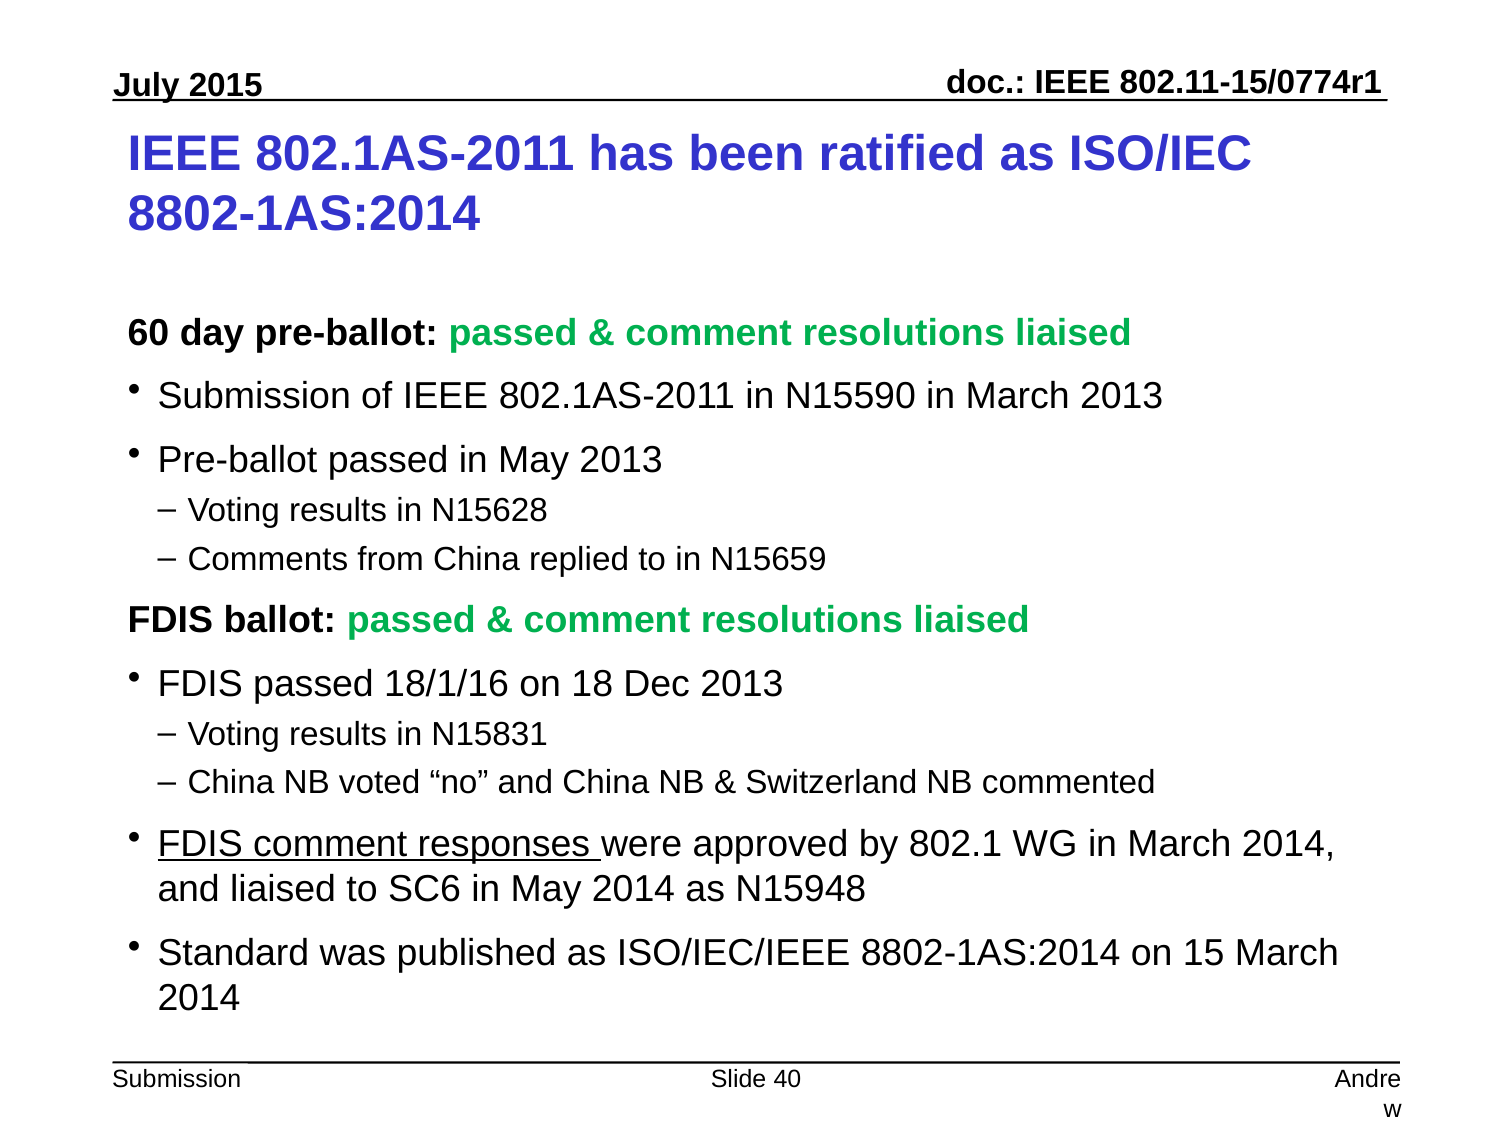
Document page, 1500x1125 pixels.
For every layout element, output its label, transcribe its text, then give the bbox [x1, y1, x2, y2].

footer Andrew Myles, Cisco [1320, 1061, 1402, 1093]
slide_number Slide 40 [709, 1061, 803, 1093]
title IEEE 802.1AS-2011 has been ratified as ISO/IEC 8802-1AS:2014 [112, 112, 1388, 288]
list 60 day pre-ballot: passed & comment resolutions liaised Submission of IEEE 802.1AS-2011 in N15590 in March 2013 Pre-ballot passed in May 2013 Voting results in N15628 Comments from China replied to in N15659 FDIS ballot: passed & comment resolutions liaised FDIS passed 18/1/16 on 18 Dec 2013 Voting results in N15831 China NB voted “no” and China NB & Switzerland NB commented FDIS comment responses were approved by 802.1 WG in March 2014, and liaised to SC6 in May 2014 as N15948 Standard was published as ISO/IEC/IEEE 8802-1AS:2014 on 15 March 2014 [112, 299, 1388, 975]
